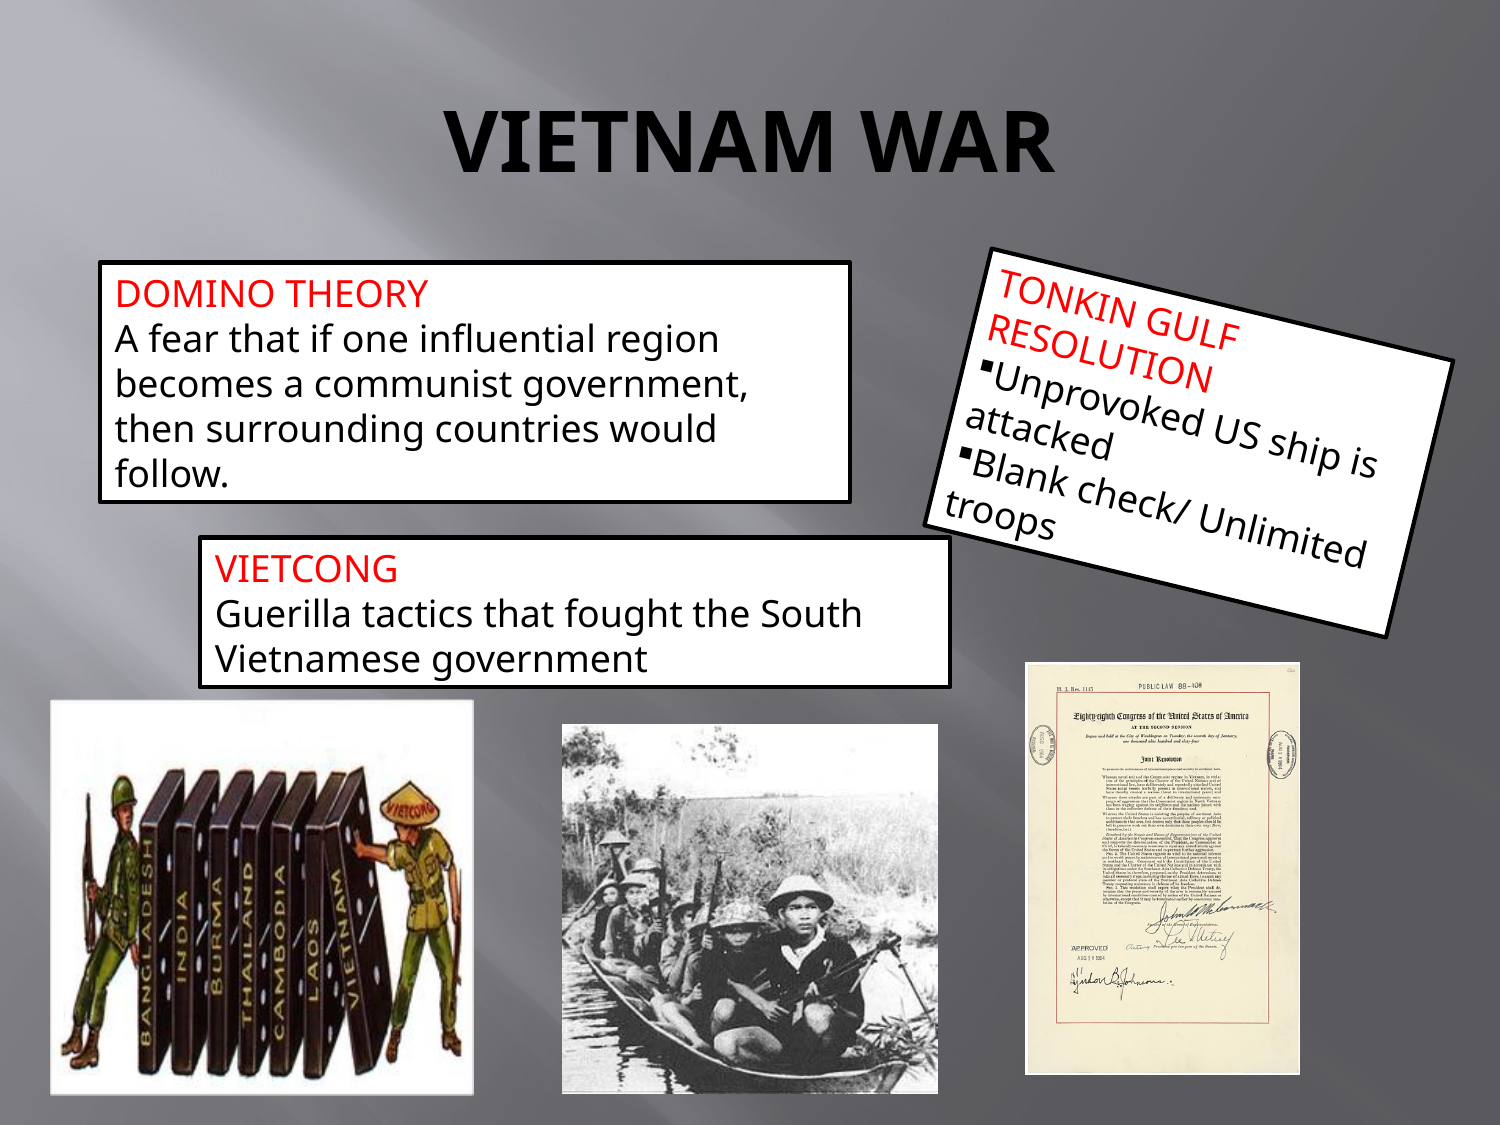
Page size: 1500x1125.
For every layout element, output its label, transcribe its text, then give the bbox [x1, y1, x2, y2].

text_box TONKIN GULF RESOLUTION Unprovoked US ship is attacked Blank check/ Unlimited troops [922, 246, 1456, 640]
title VIETNAM WAR [75, 45, 1425, 233]
picture [1024, 662, 1300, 1076]
picture [49, 699, 474, 1096]
text_box VIETCONG Guerilla tactics that fought the South Vietnamese government [198, 535, 952, 689]
picture [562, 724, 938, 1094]
text_box DOMINO THEORY A fear that if one influential region becomes a communist government, then surrounding countries would follow. [98, 260, 852, 504]
